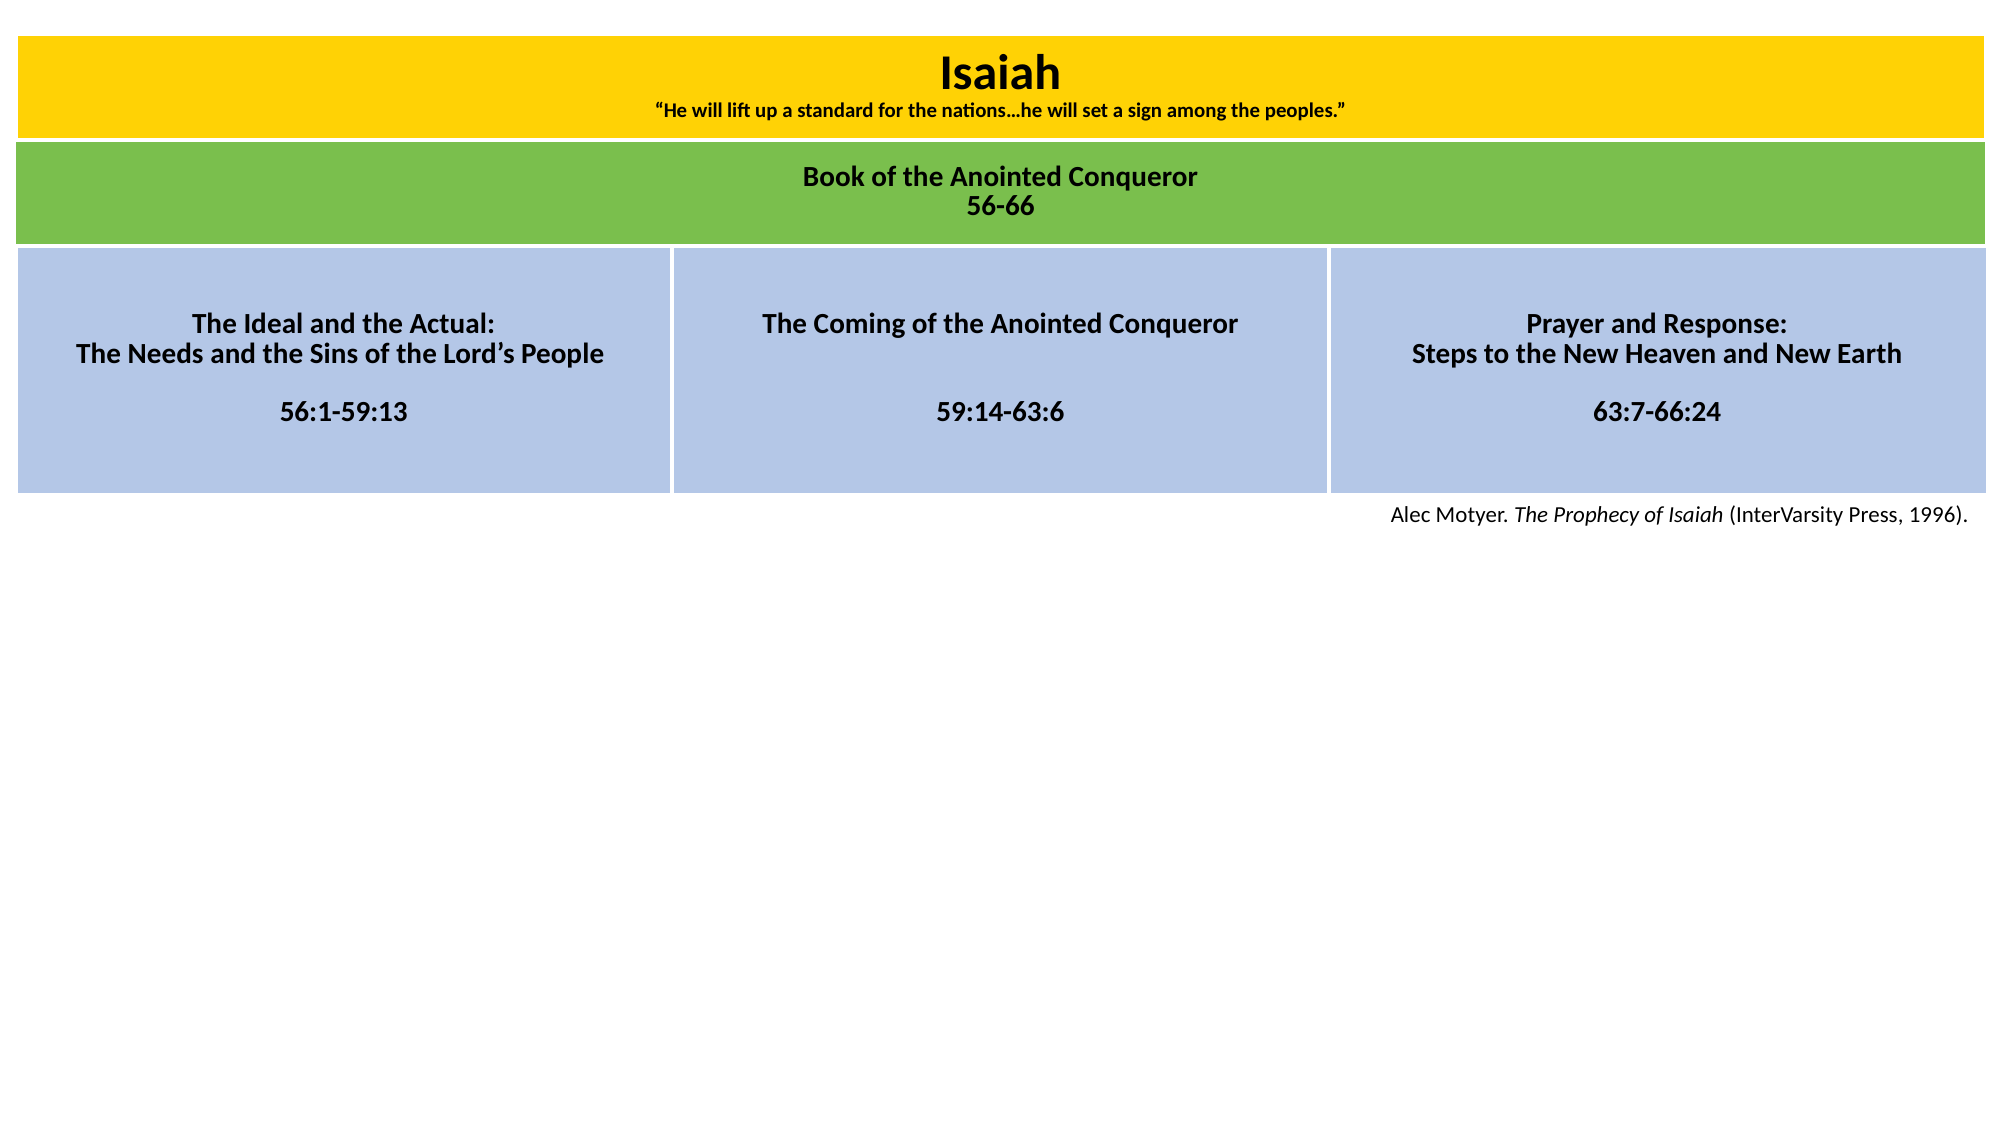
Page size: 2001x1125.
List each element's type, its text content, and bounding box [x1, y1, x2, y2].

table_cell Book of the Anointed Conqueror 56-66 [16, 142, 1985, 244]
table_header Isaiah “He will lift up a standard for the nations…he will set a sign among the peoples.” [18, 36, 1984, 138]
table_cell The Ideal and the Actual: The Needs and the Sins of the Lord’s People 56:1-59:13 [18, 248, 670, 493]
table_cell Prayer and Response: Steps to the New Heaven and New Earth 63:7-66:24 [1331, 248, 1986, 493]
text_box Alec Motyer. The Prophecy of Isaiah (InterVarsity Press, 1996). [1376, 491, 2000, 534]
table_cell The Coming of the Anointed Conqueror 59:14-63:6 [674, 248, 1327, 493]
